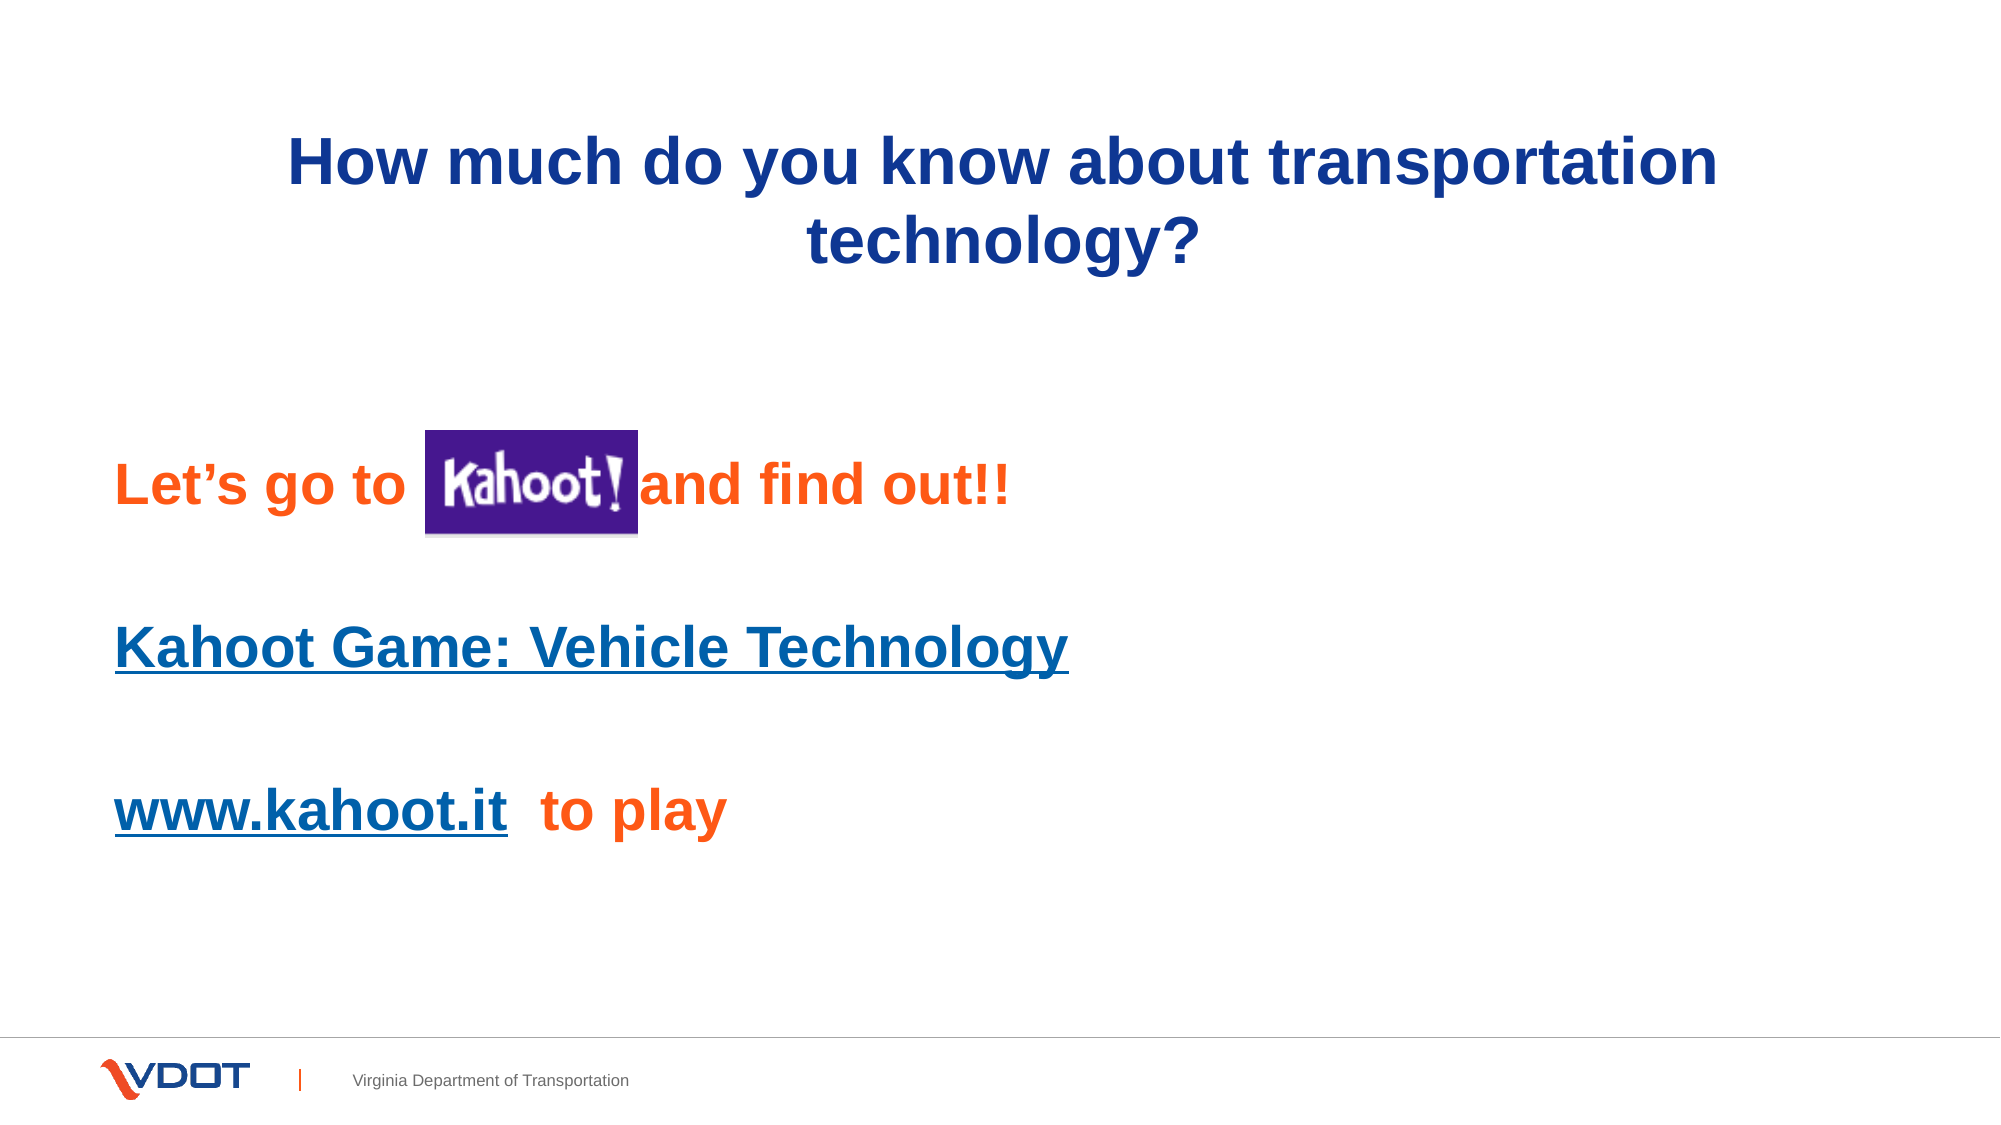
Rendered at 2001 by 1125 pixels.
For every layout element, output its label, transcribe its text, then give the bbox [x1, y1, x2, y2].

title How much do you know about transportation technology? [87, 153, 1922, 242]
picture [100, 1059, 250, 1100]
picture [424, 430, 638, 538]
footer Virginia Department of Transportation [337, 1068, 1188, 1092]
list Let’s go to Kahoot and find out!! Kahoot Game: Vehicle Technology www.kahoot.it to play [99, 274, 1934, 976]
